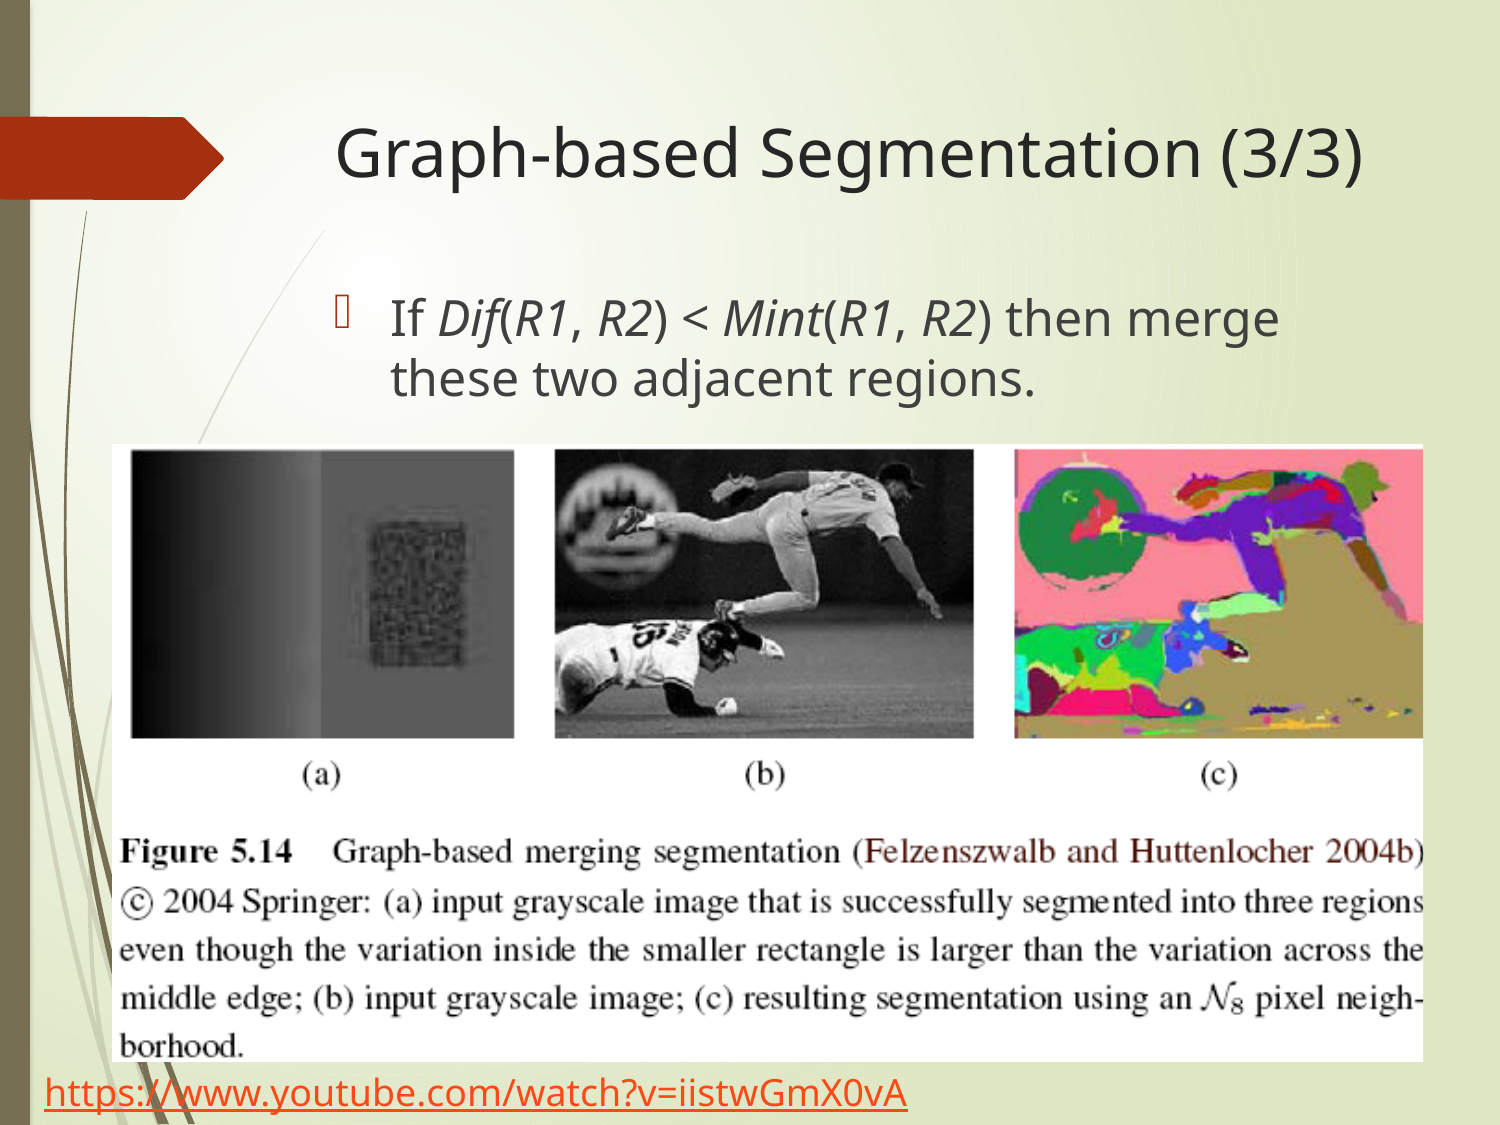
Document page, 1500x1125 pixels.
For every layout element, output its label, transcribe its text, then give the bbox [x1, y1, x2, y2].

picture [111, 444, 1424, 1062]
text_box https://www.youtube.com/watch?v=iistwGmX0vA [29, 1061, 1022, 1125]
title Graph-based Segmentation (3/3) [319, 102, 1400, 256]
list If Dif(R1, R2) < Mint(R1, R2) then merge these two adjacent regions. [318, 278, 1400, 443]
